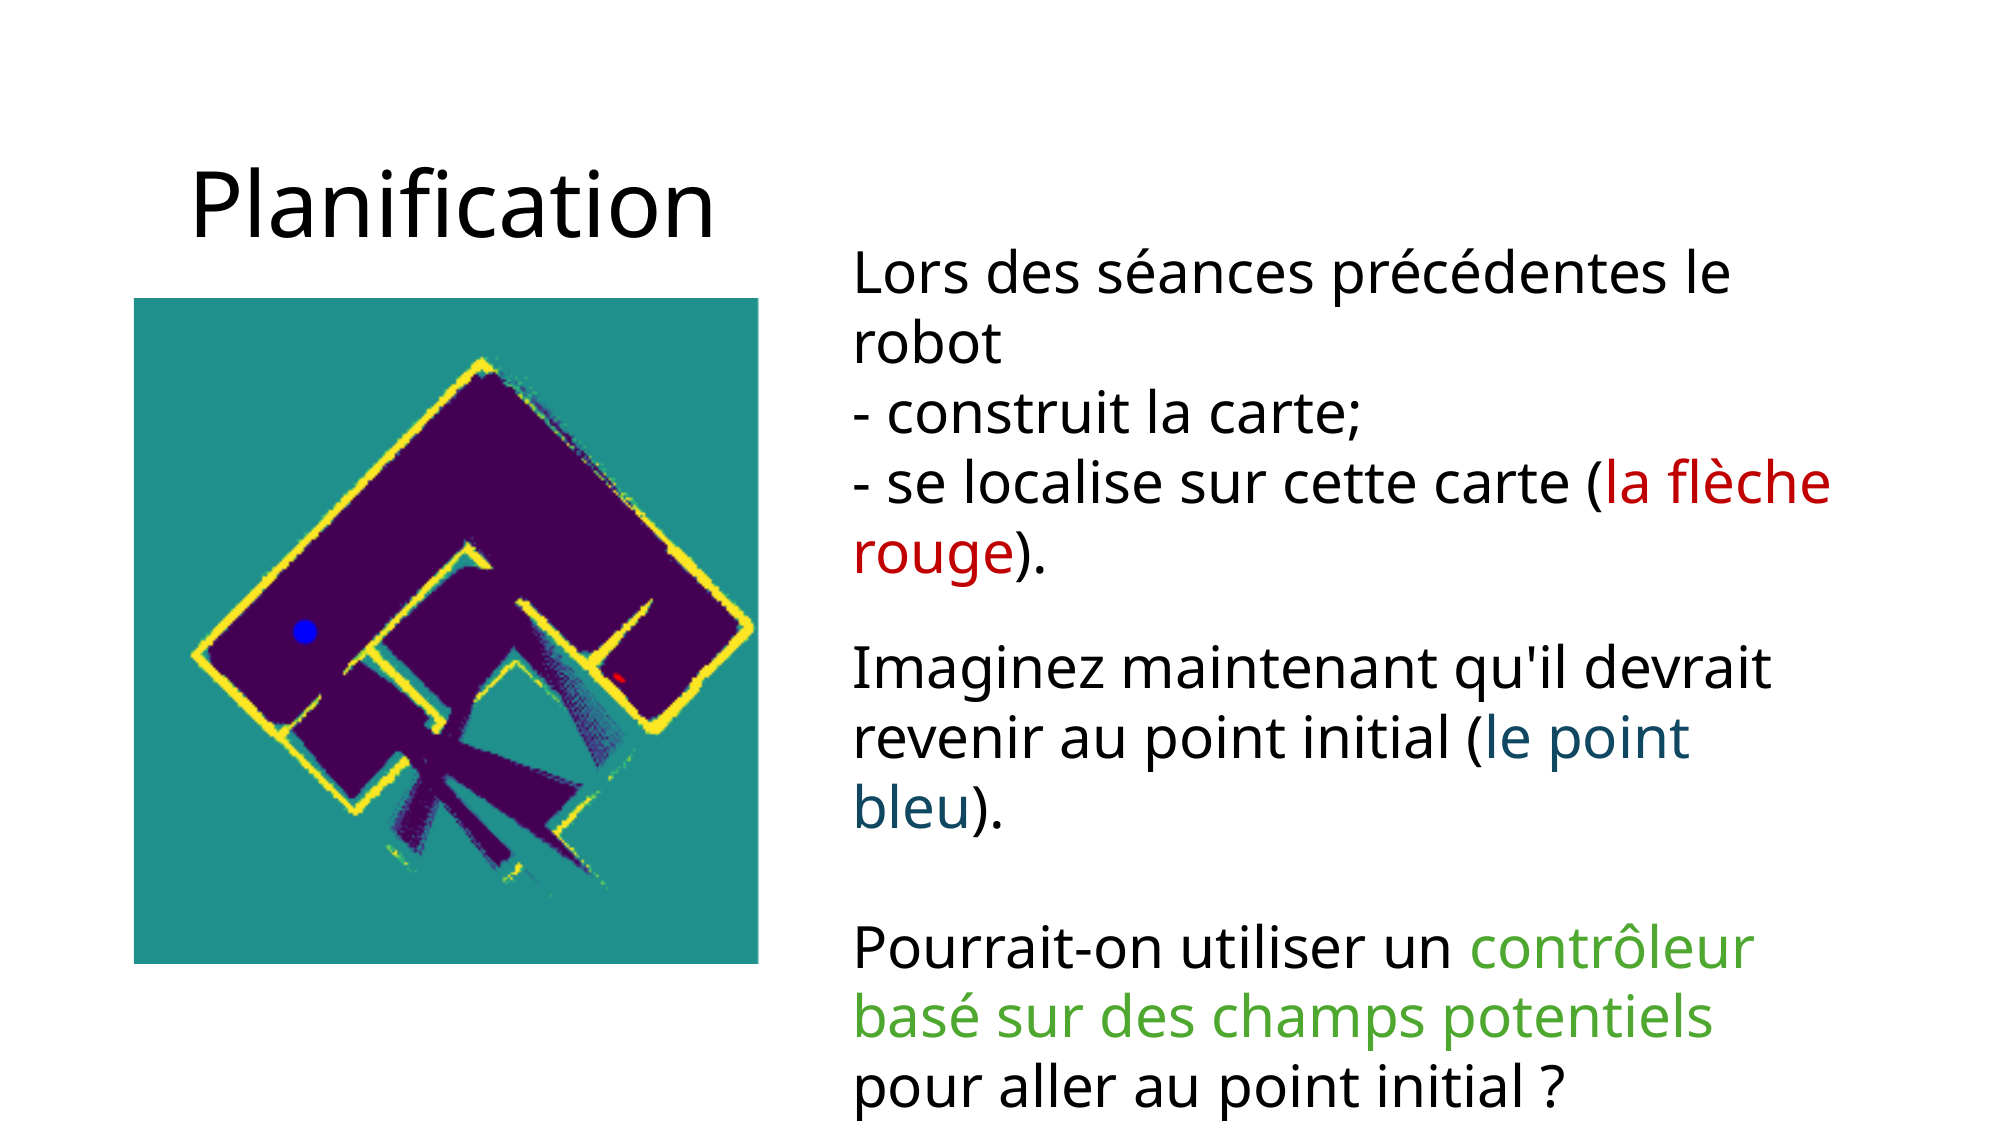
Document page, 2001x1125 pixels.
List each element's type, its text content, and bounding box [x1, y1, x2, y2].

text_box Lors des séances précédentes le robot - construit la carte; - se localise sur cette carte (la flèche rouge). Imaginez maintenant qu'il devrait revenir au point initial (le point bleu). Pourrait-on utiliser un contrôleur basé sur des champs potentiels pour aller au point initial ? [837, 227, 1849, 1125]
title Planification [173, 98, 1899, 317]
picture [133, 297, 789, 965]
